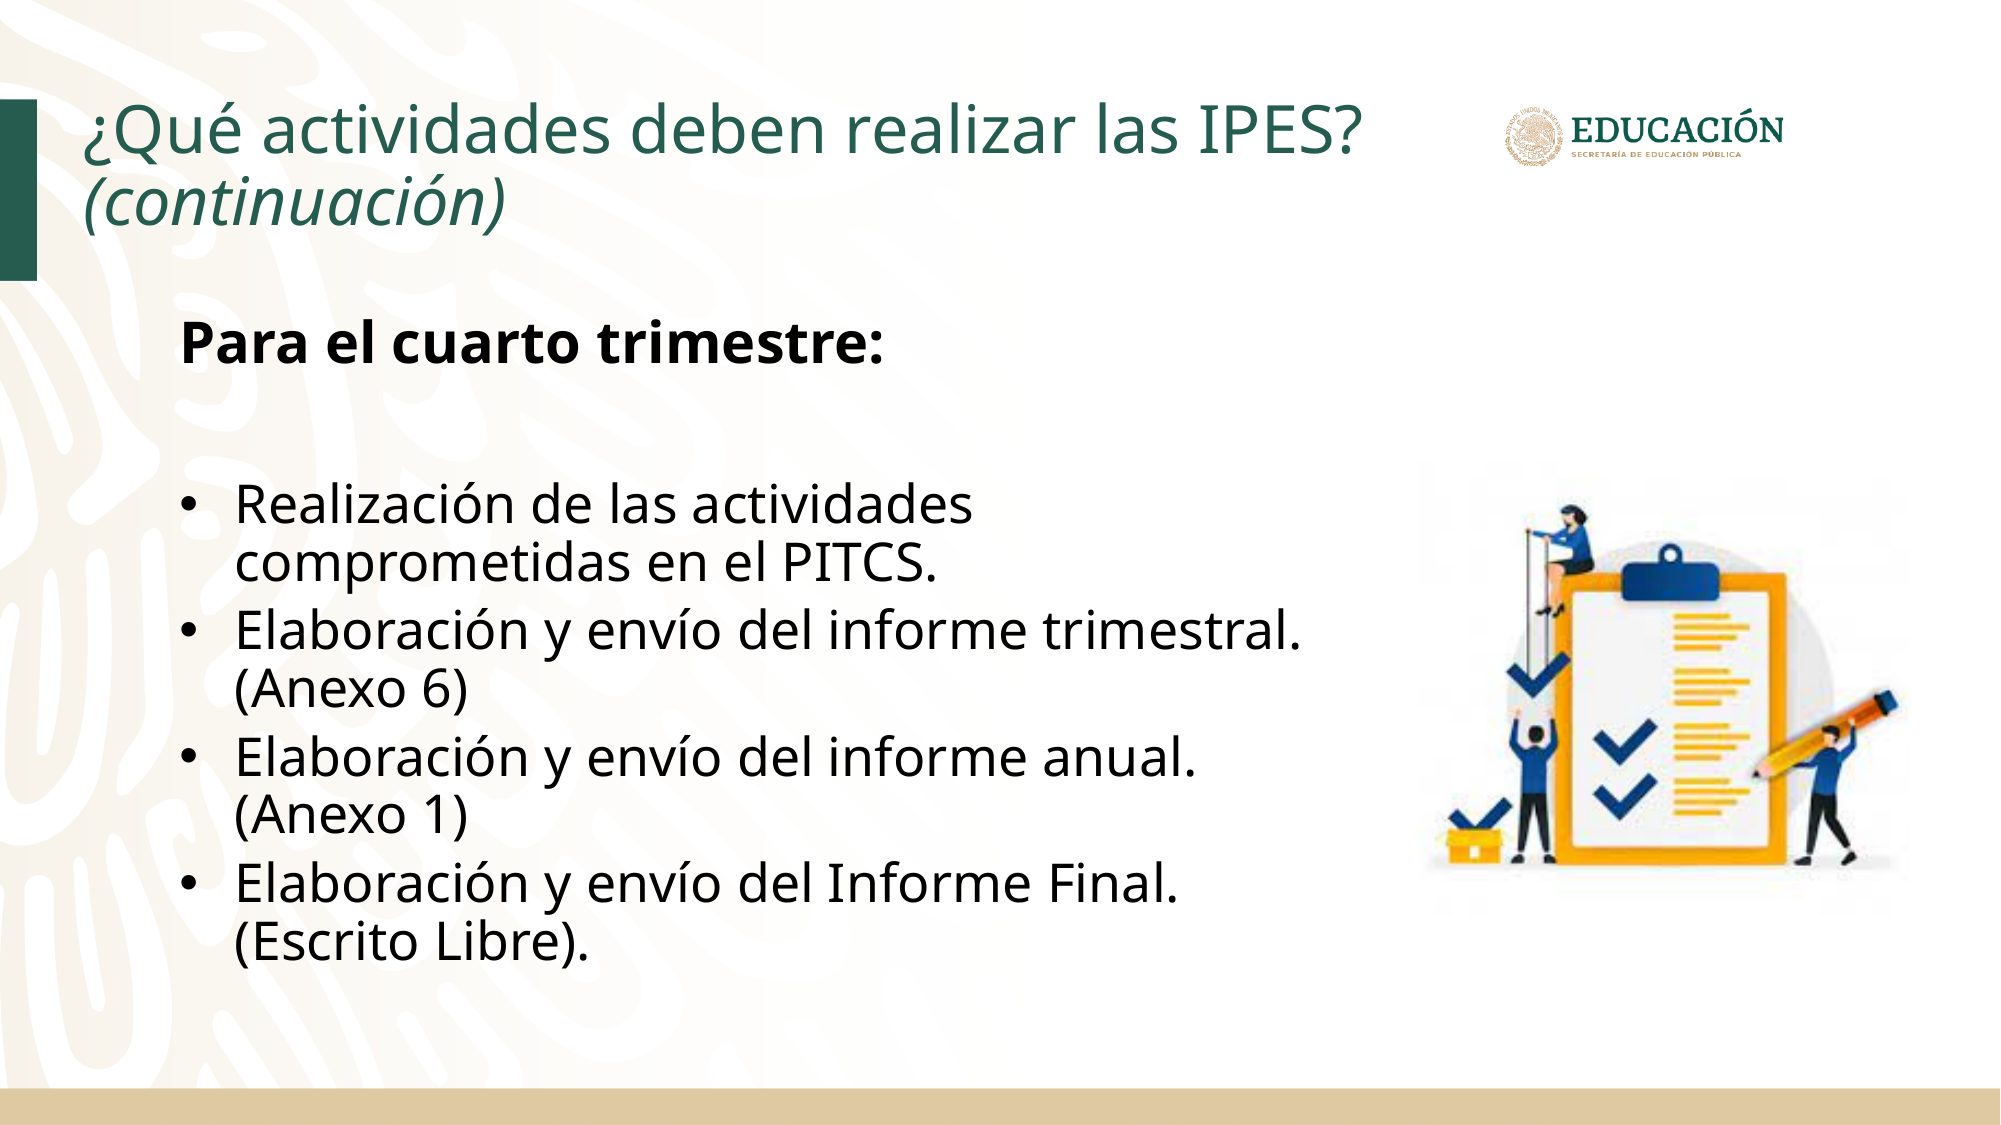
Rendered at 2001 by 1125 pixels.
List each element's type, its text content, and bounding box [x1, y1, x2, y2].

list Para el cuarto trimestre: Realización de las actividades comprometidas en el PITCS. Elaboración y envío del informe trimestral.(Anexo 6) Elaboración y envío del informe anual. (Anexo 1) Elaboración y envío del Informe Final. (Escrito Libre). [90, 306, 1365, 983]
picture [0, 0, 2001, 1125]
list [1418, 444, 1910, 936]
title ¿Qué actividades deben realizar las IPES? (continuación) [69, 88, 1506, 307]
